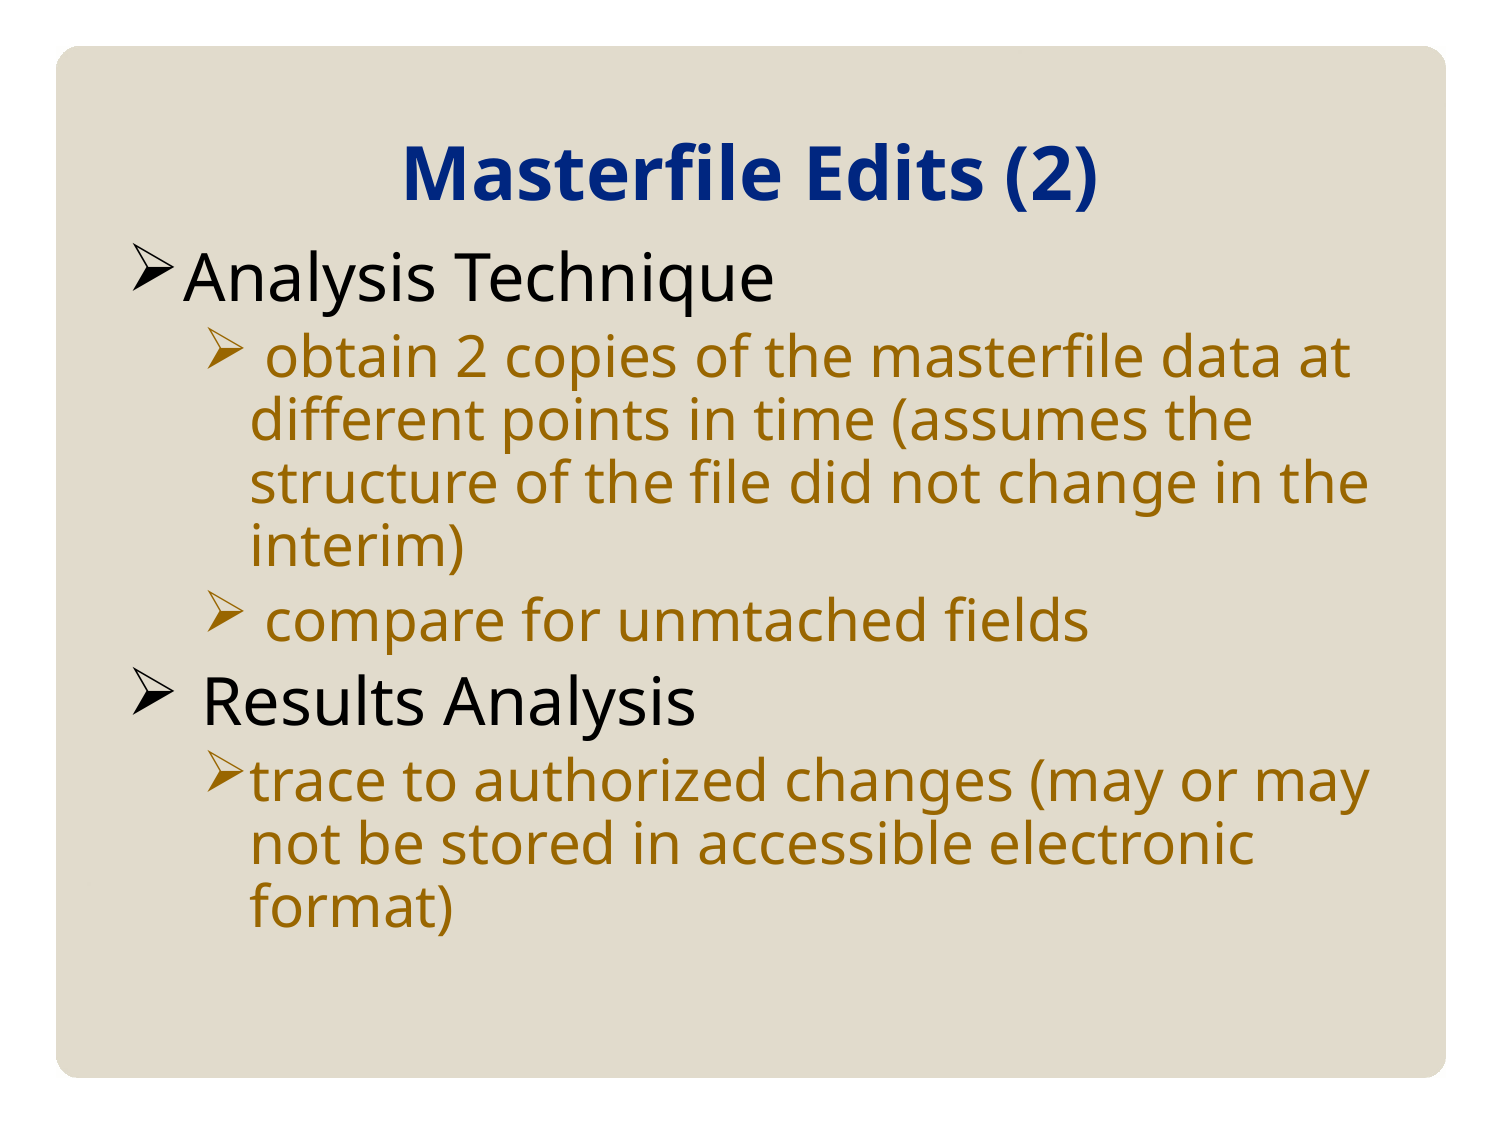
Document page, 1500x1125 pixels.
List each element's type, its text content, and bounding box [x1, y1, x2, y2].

list Analysis Technique obtain 2 copies of the masterfile data at different points in time (assumes the structure of the file did not change in the interim) compare for unmtached fields Results Analysis trace to authorized changes (may or may not be stored in accessible electronic format) [112, 236, 1388, 964]
picture [56, 46, 1446, 1078]
title Masterfile Edits (2) [112, 76, 1388, 236]
